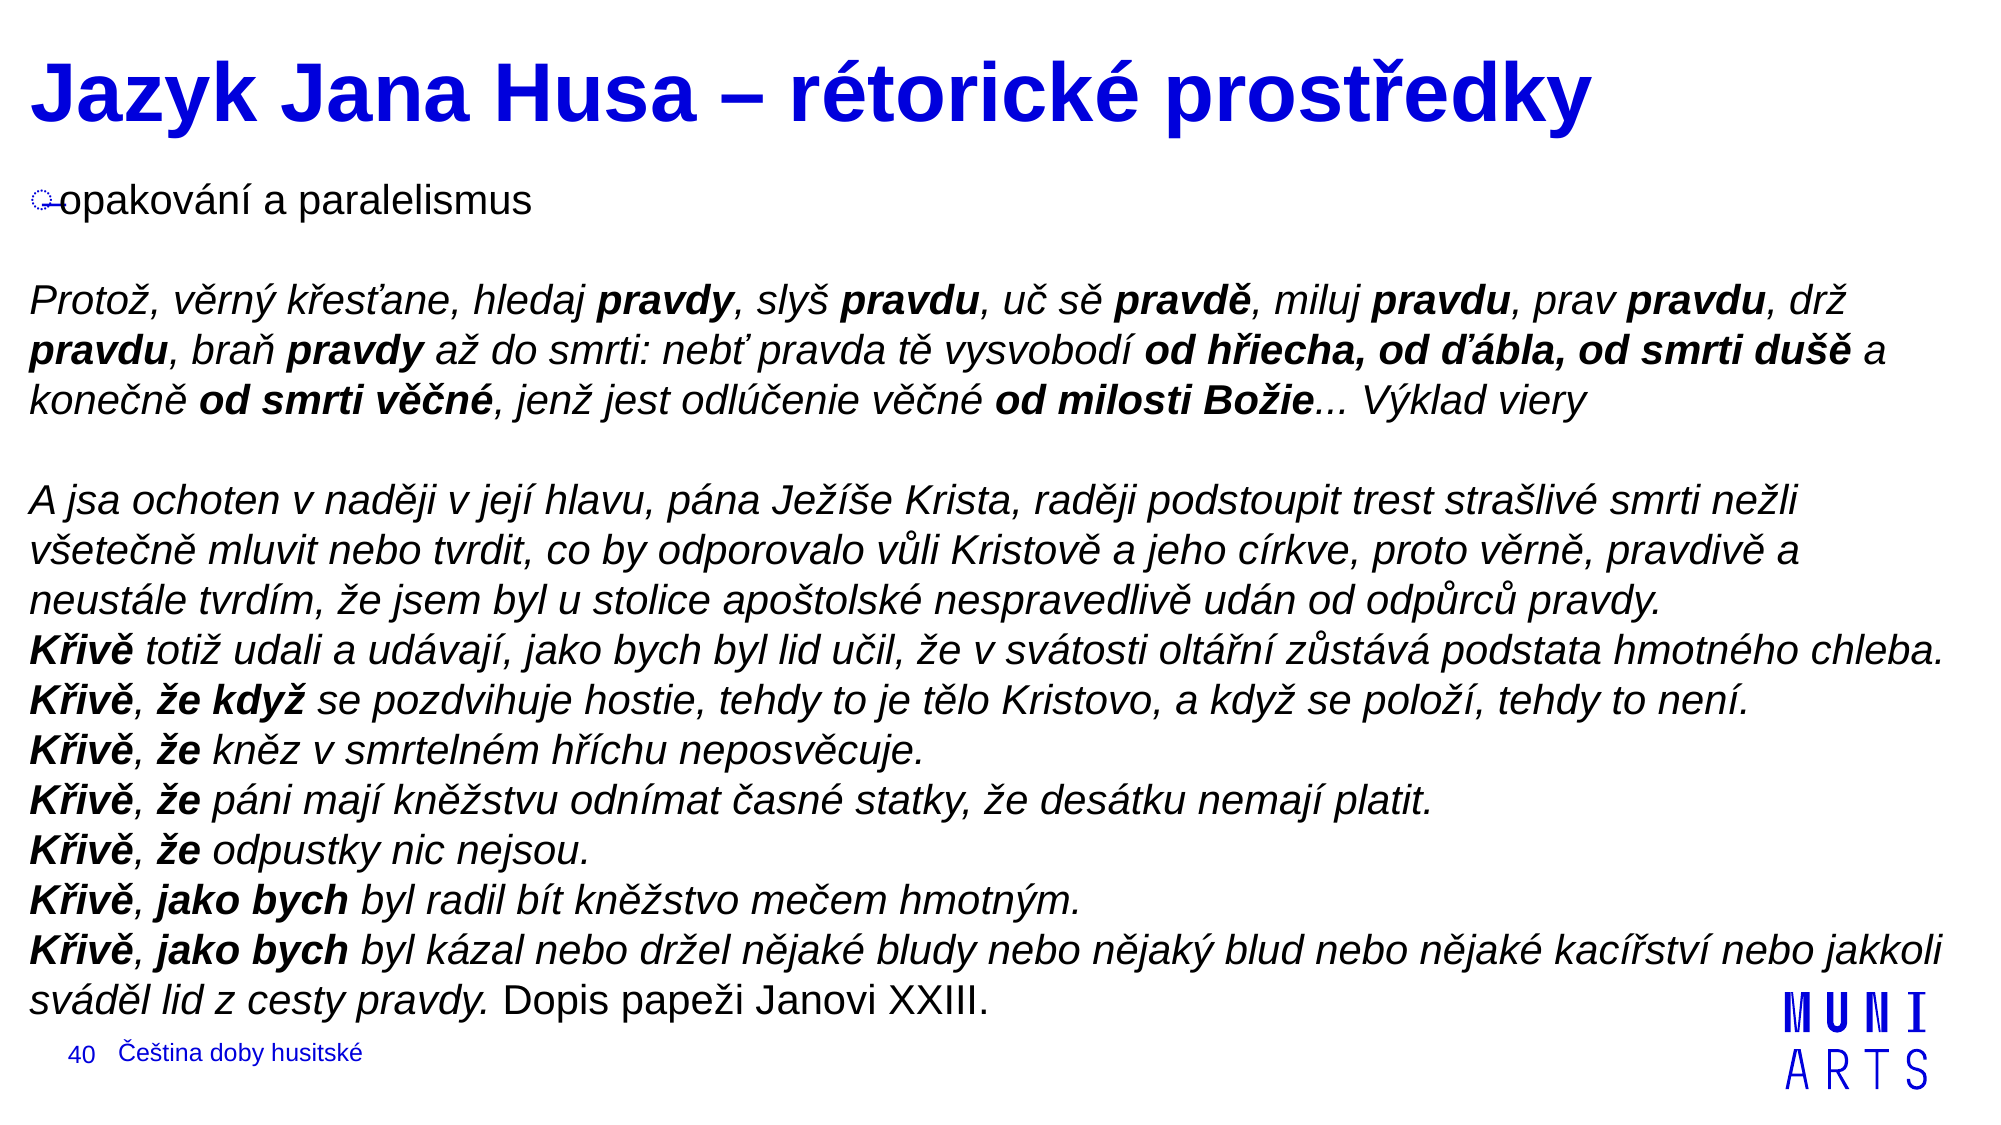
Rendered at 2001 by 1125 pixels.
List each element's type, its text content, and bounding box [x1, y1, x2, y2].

slide_number 40 [67, 1032, 110, 1074]
title Jazyk Jana Husa – rétorické prostředky [30, 55, 1933, 147]
list opakování a paralelismus Protož, věrný křesťane, hledaj pravdy, slyš pravdu, uč sě pravdě, miluj pravdu, prav pravdu, drž pravdu, braň pravdy až do smrti: nebť pravda tě vysvobodí od hřiecha, od ďábla, od smrti dušě a konečně od smrti věčné, jenž jest odlúčenie věčné od milosti Božie... Výklad viery A jsa ochoten v naději v její hlavu, pána Ježíše Krista, raději podstoupit trest strašlivé smrti nežli všetečně mluvit nebo tvrdit, co by odporovalo vůli Kristově a jeho církve, proto věrně, pravdivě a neustále tvrdím, že jsem byl u stolice apoštolské nespravedlivě udán od odpůrců pravdy. Křivě totiž udali a udávají, jako bych byl lid učil, že v svátosti oltářní zůstává podstata hmotného chleba. Křivě, že když se pozdvihuje hostie, tehdy to je tělo Kristovo, a když se položí, tehdy to není. Křivě, že kněz v smrtelném hříchu neposvěcuje. Křivě, že páni mají kněžstvu odnímat časné statky, že desátku nemají platit. Křivě, že odpustky nic nejsou. Křivě, jako bych byl radil bít kněžstvo mečem hmotným. Křivě, jako bych byl kázal nebo držel nějaké bludy nebo nějaký blud nebo nějaké kacířství nebo jakkoli sváděl lid z cesty pravdy. Dopis papeži Janovi XXIII. [17, 147, 1959, 900]
footer Čeština doby husitské [118, 1030, 1418, 1072]
